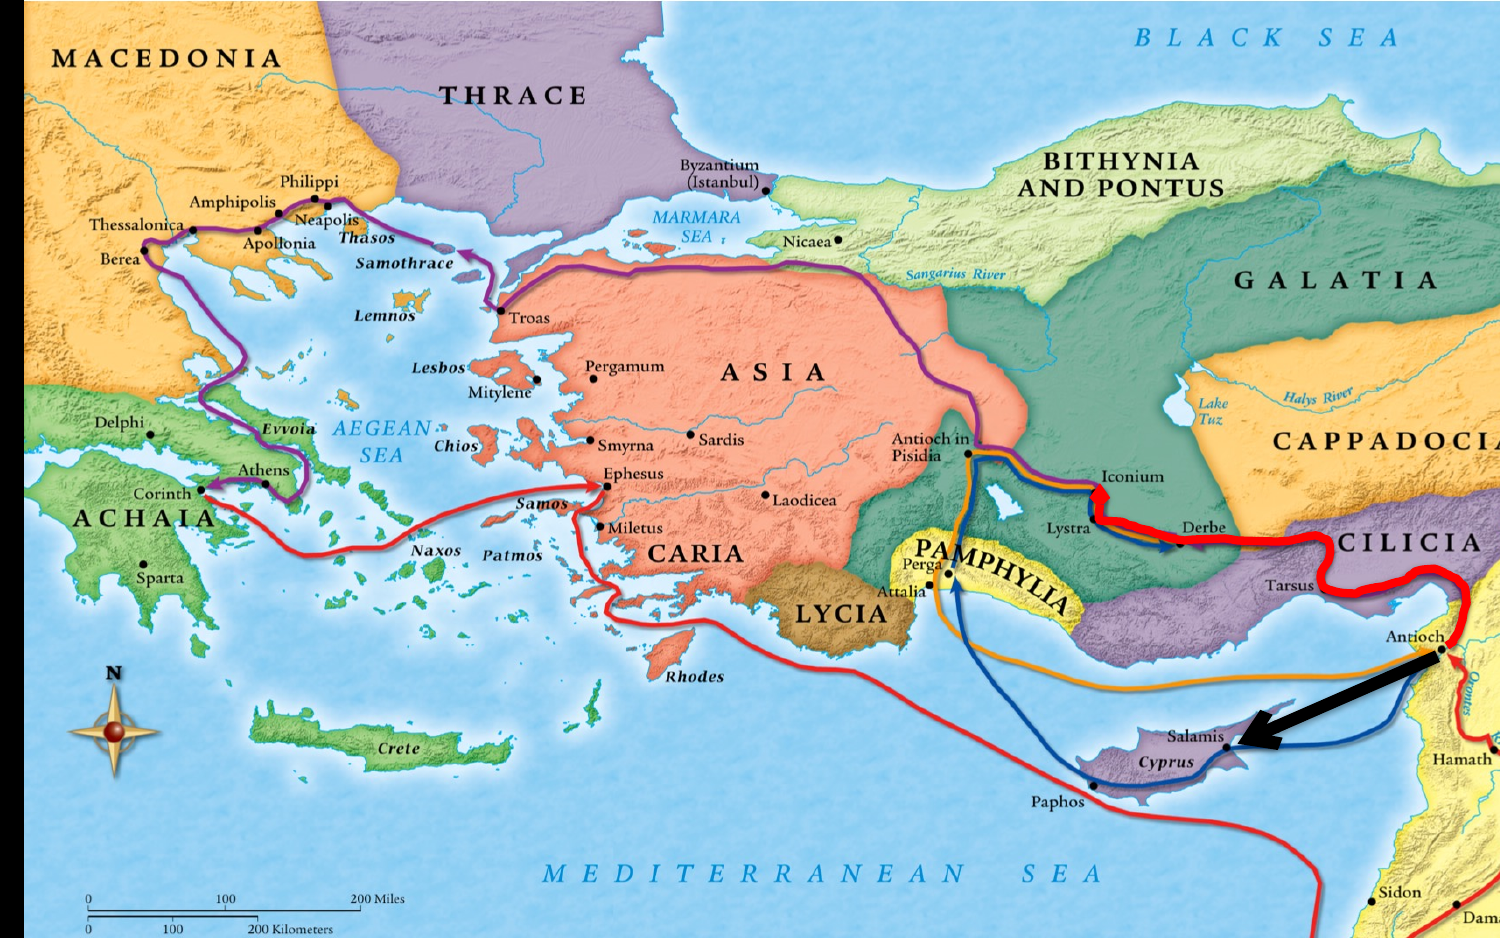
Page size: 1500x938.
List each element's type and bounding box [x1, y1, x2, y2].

picture [24, 0, 1500, 938]
text_box [1237, 655, 1438, 744]
